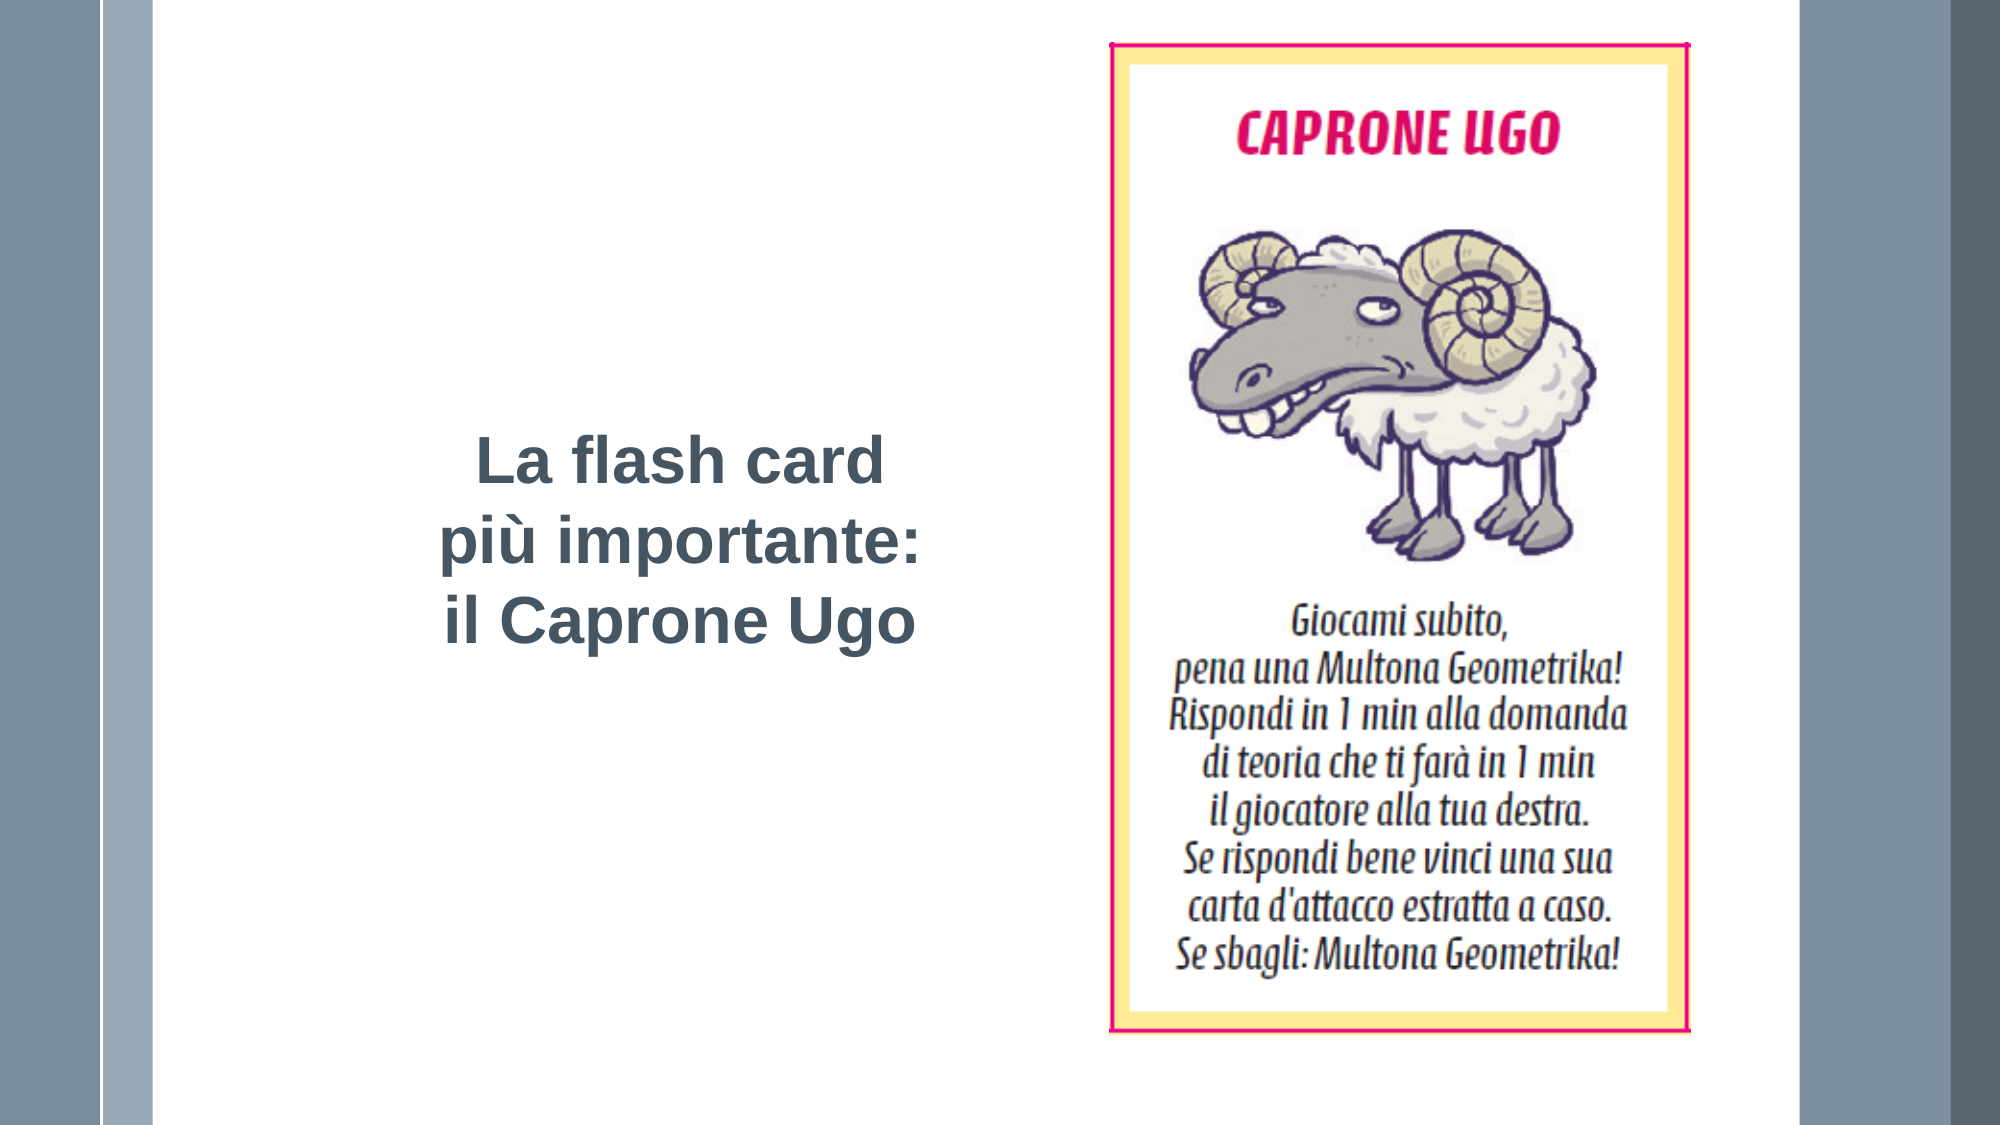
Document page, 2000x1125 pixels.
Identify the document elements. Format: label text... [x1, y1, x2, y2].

text_box La flash card più importante: il Caprone Ugo [409, 409, 953, 665]
picture [1109, 42, 1691, 1035]
